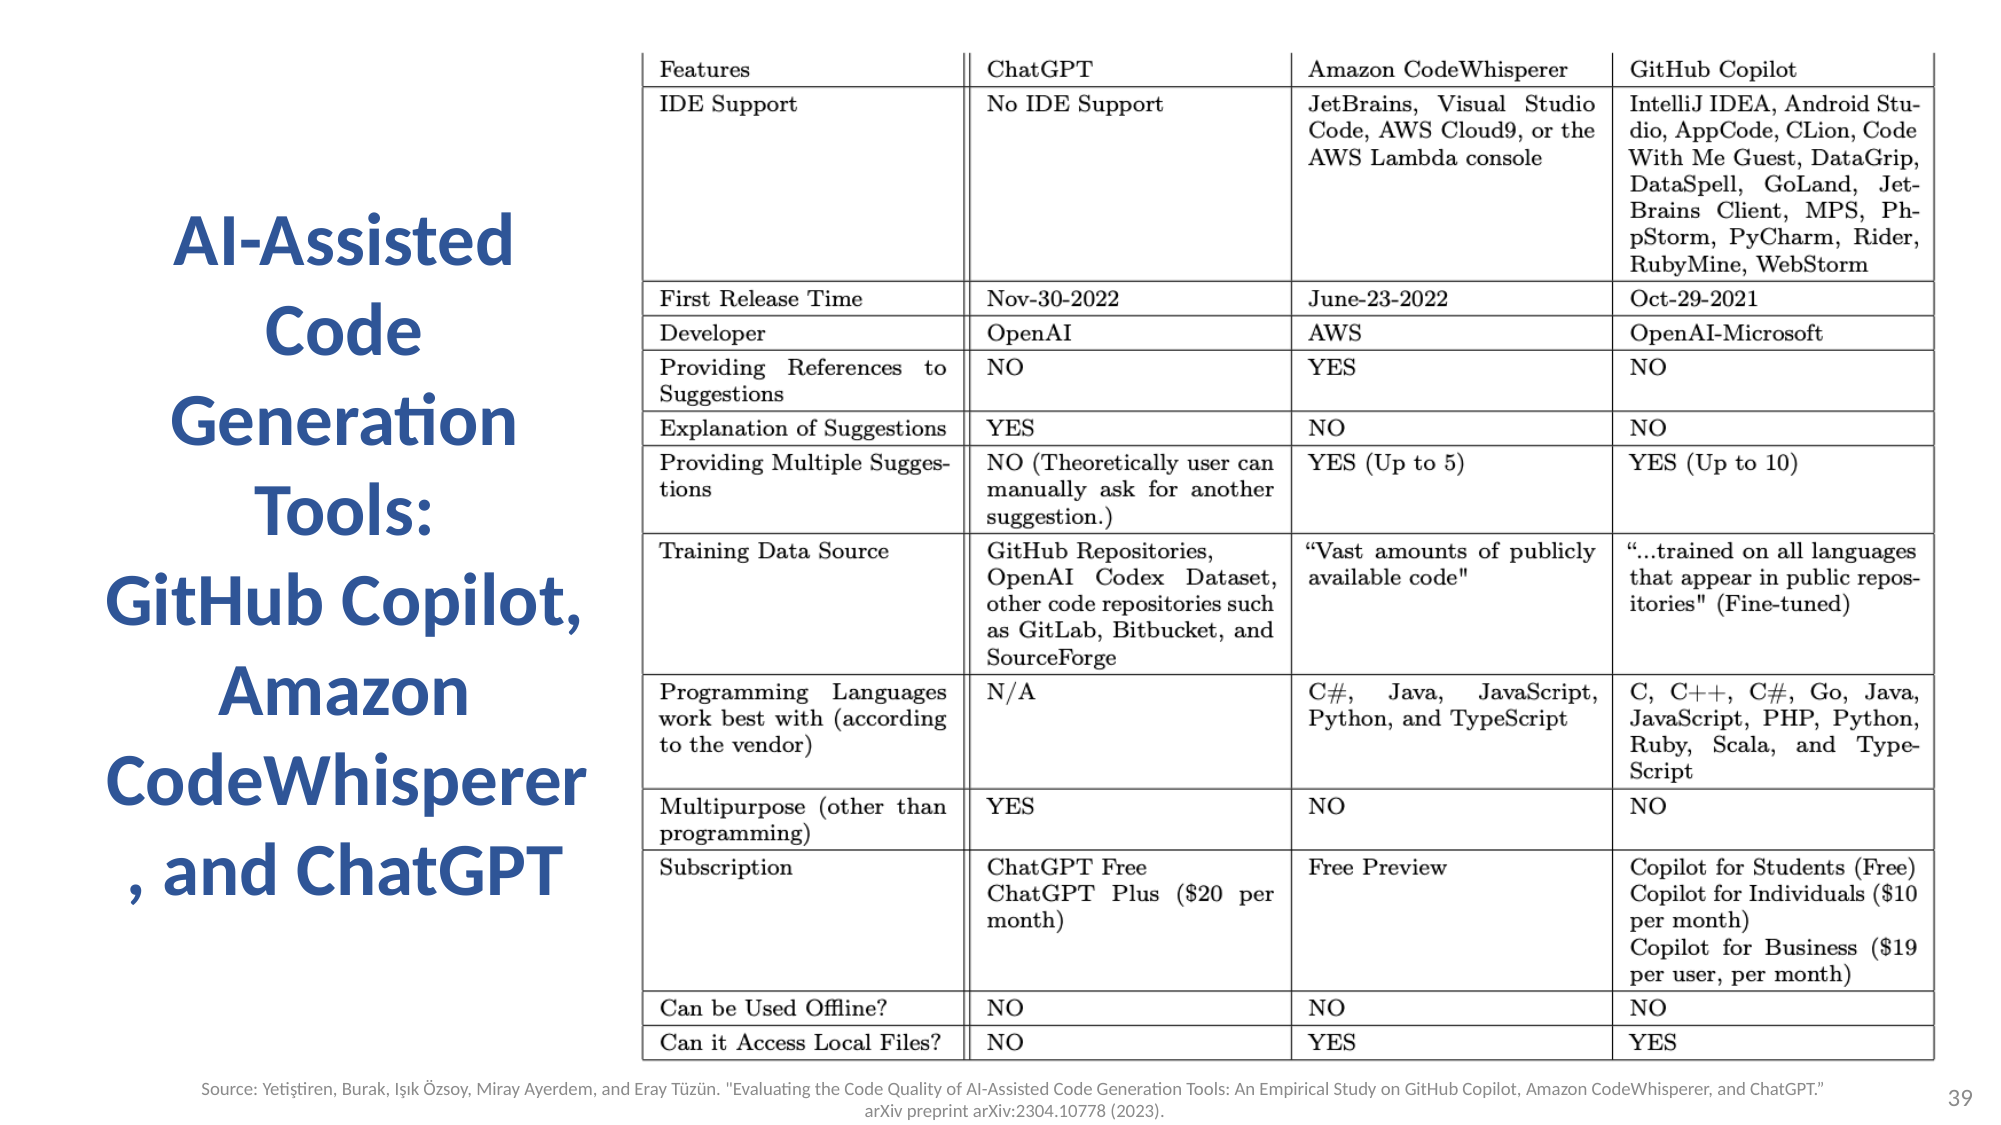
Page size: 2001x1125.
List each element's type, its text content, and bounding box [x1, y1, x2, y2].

footer Source: Yetiştiren, Burak, Işık Özsoy, Miray Ayerdem, and Eray Tüzün. "Evaluating the Code Quality of AI-Assisted Code Generation Tools: An Empirical Study on GitHub Copilot, Amazon CodeWhisperer, and ChatGPT.” arXiv preprint arXiv:2304.10778 (2023). [131, 1078, 1894, 1120]
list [631, 46, 1949, 1073]
slide_number 39 [1830, 1076, 1989, 1116]
title AI-Assisted Code Generation Tools: GitHub Copilot, Amazon CodeWhisperer, and ChatGPT [87, 22, 603, 1079]
